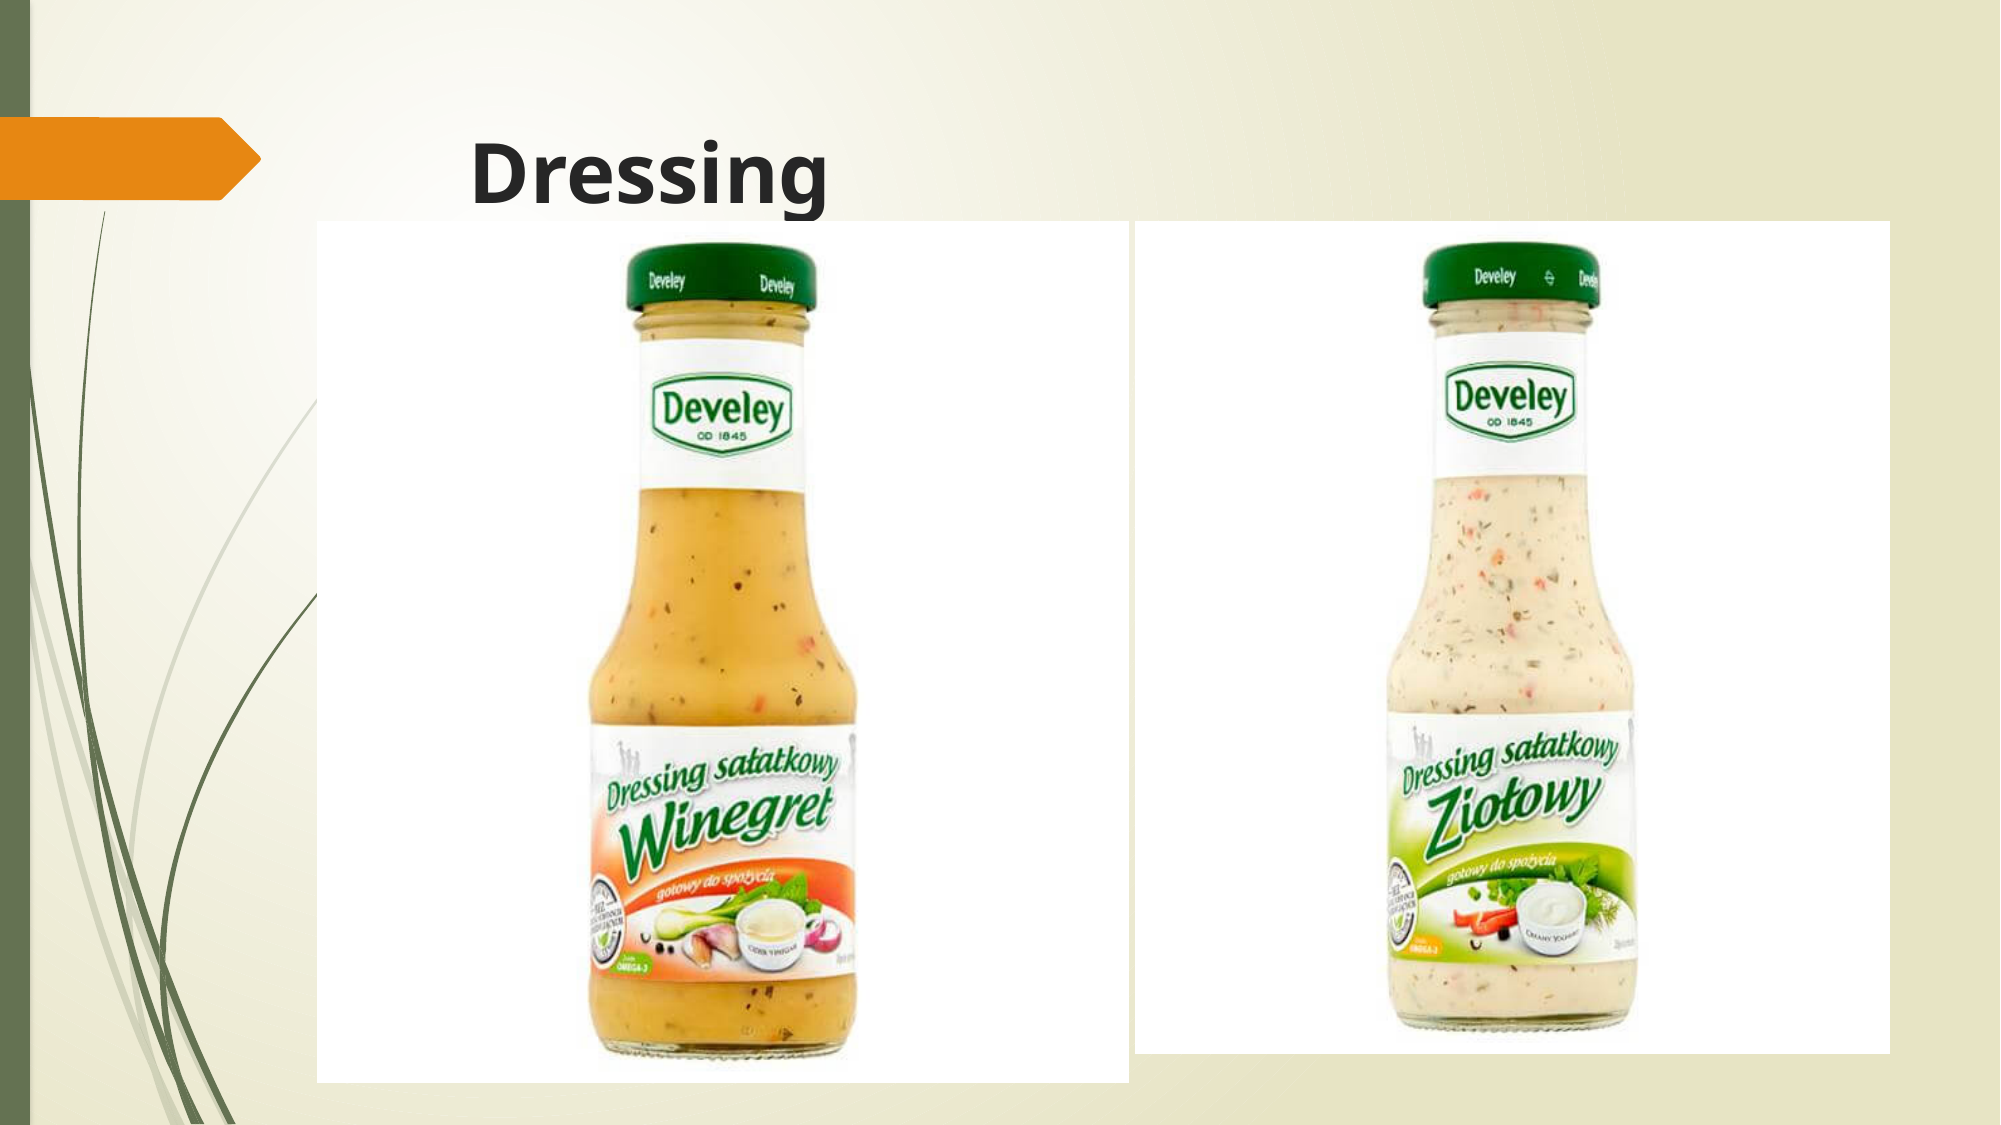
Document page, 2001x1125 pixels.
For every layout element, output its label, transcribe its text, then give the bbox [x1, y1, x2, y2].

picture [1135, 221, 1890, 1054]
title Dressing [453, 113, 1916, 324]
picture [317, 221, 1129, 1083]
